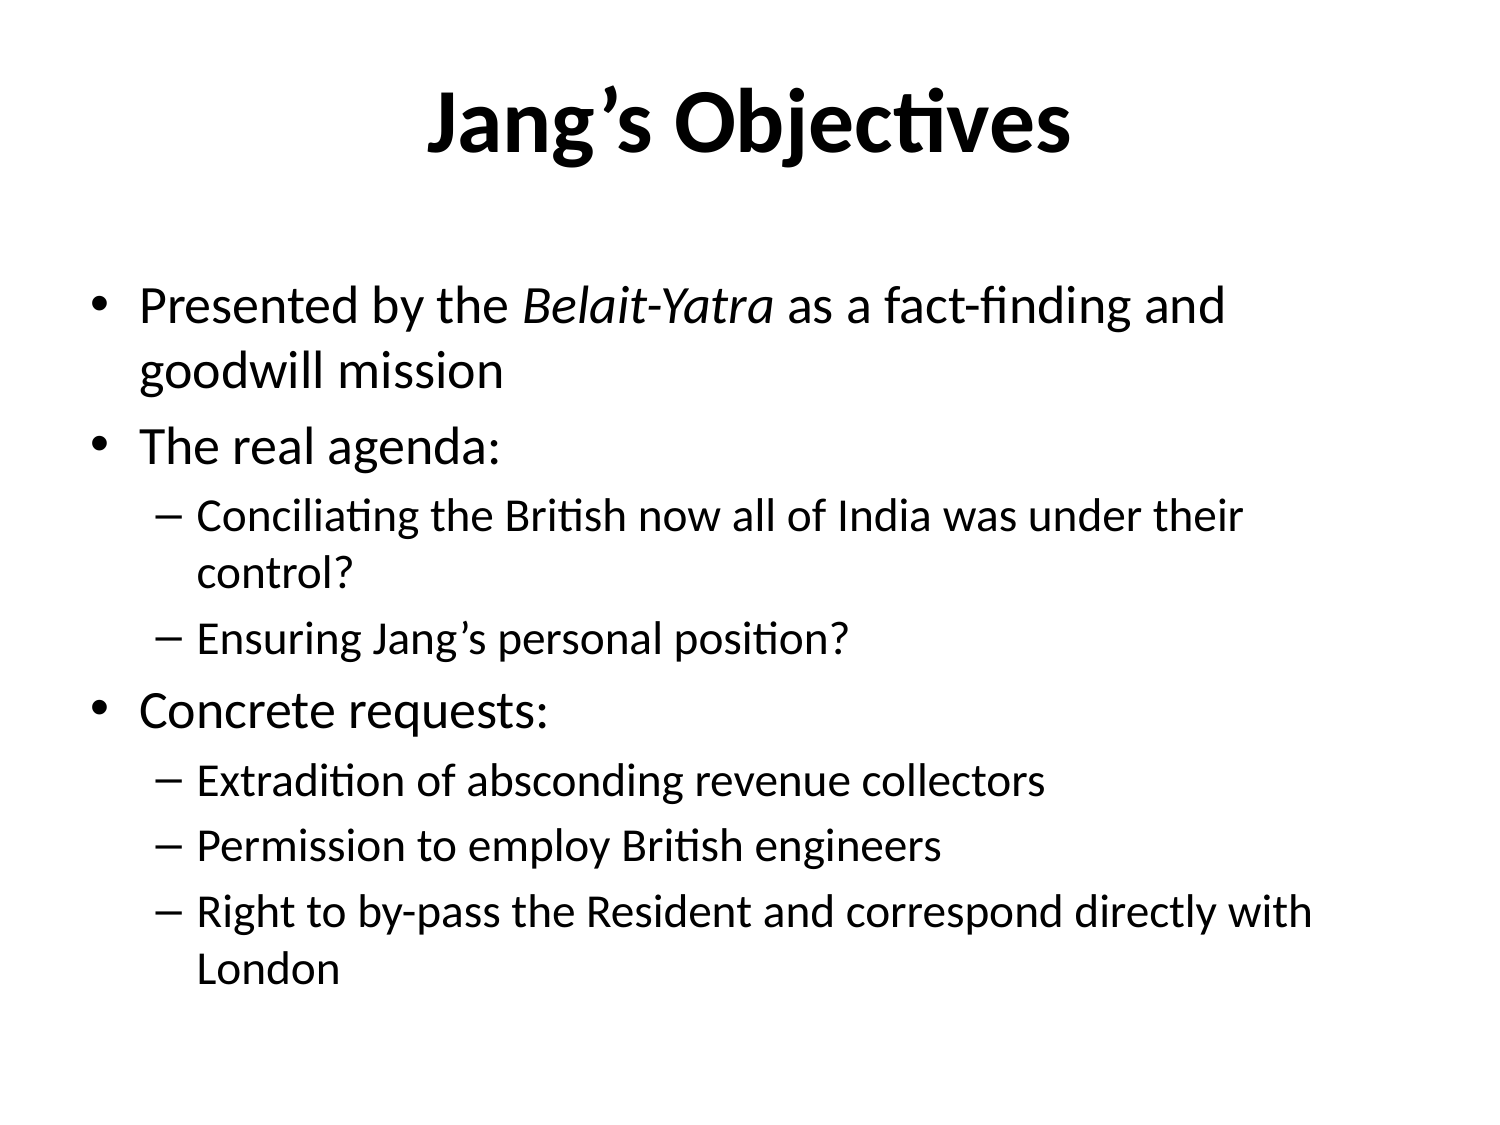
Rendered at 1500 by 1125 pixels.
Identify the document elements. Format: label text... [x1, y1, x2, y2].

list Presented by the Belait-Yatra as a fact-finding and goodwill mission The real agenda: Conciliating the British now all of India was under their control? Ensuring Jang’s personal position? Concrete requests: Extradition of absconding revenue collectors Permission to employ British engineers Right to by-pass the Resident and correspond directly with London [75, 262, 1425, 1005]
title Jang’s Objectives [75, 45, 1425, 188]
